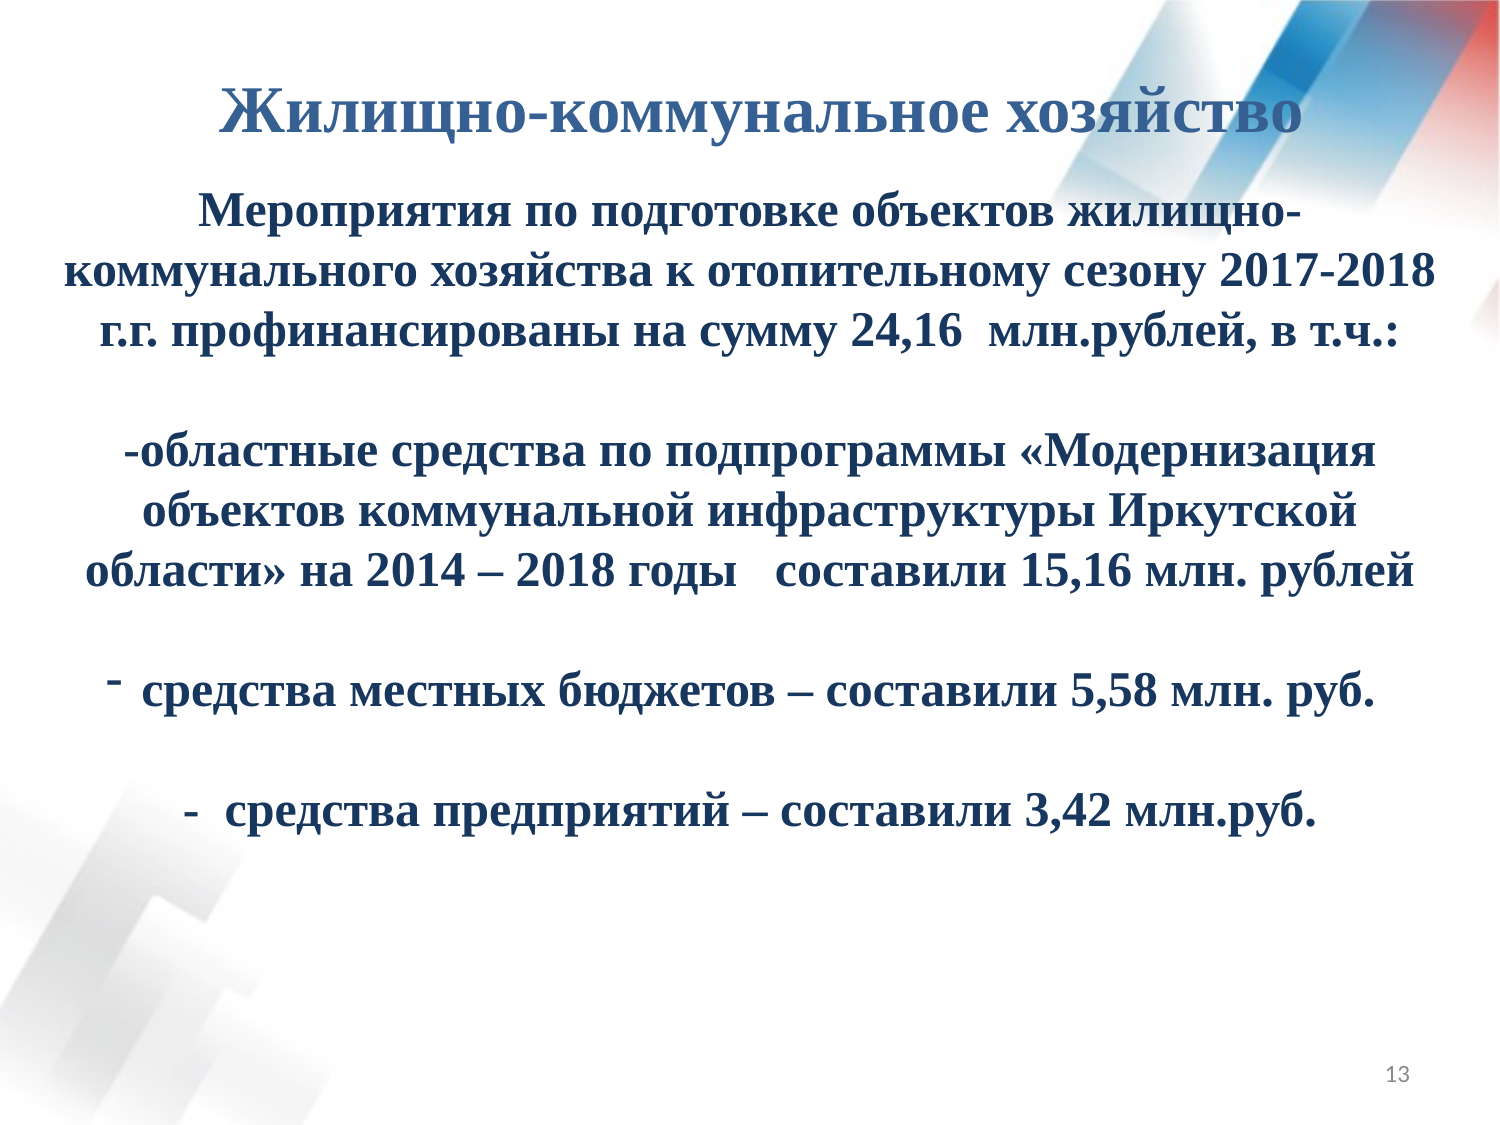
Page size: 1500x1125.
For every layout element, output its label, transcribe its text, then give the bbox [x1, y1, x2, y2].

text_box Жилищно-коммунальное хозяйство [23, 58, 1500, 154]
text_box Мероприятия по подготовке объектов жилищно-коммунального хозяйства к отопительному сезону 2017-2018 г.г. профинансированы на сумму 24,16 млн.рублей, в т.ч.: -областные средства по подпрограммы «Модернизация объектов коммунальной инфраструктуры Иркутской области» на 2014 – 2018 годы составили 15,16 млн. рублей средства местных бюджетов – составили 5,58 млн. руб. - средства предприятий – составили 3,42 млн.руб. [23, 168, 1477, 844]
slide_number 13 [1074, 1042, 1425, 1103]
picture [0, 0, 1500, 1125]
